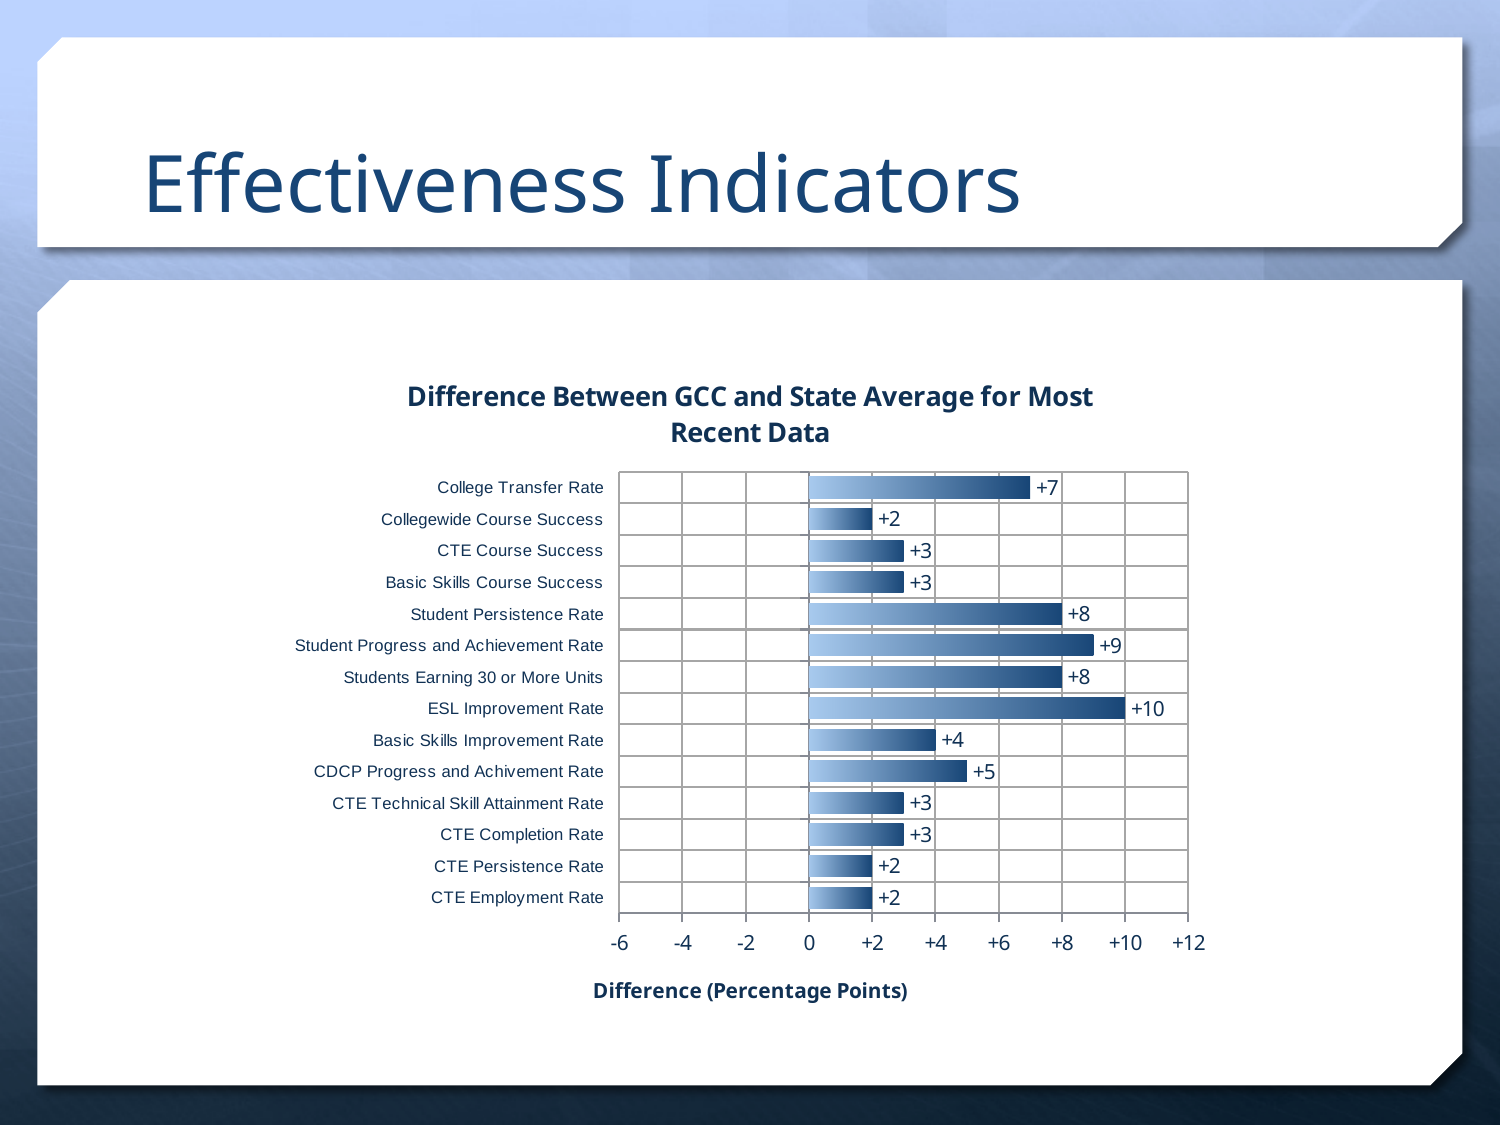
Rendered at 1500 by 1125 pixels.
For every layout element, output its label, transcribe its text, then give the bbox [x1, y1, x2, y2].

title Effectiveness Indicators [127, 48, 1372, 236]
chart [275, 347, 1225, 1037]
